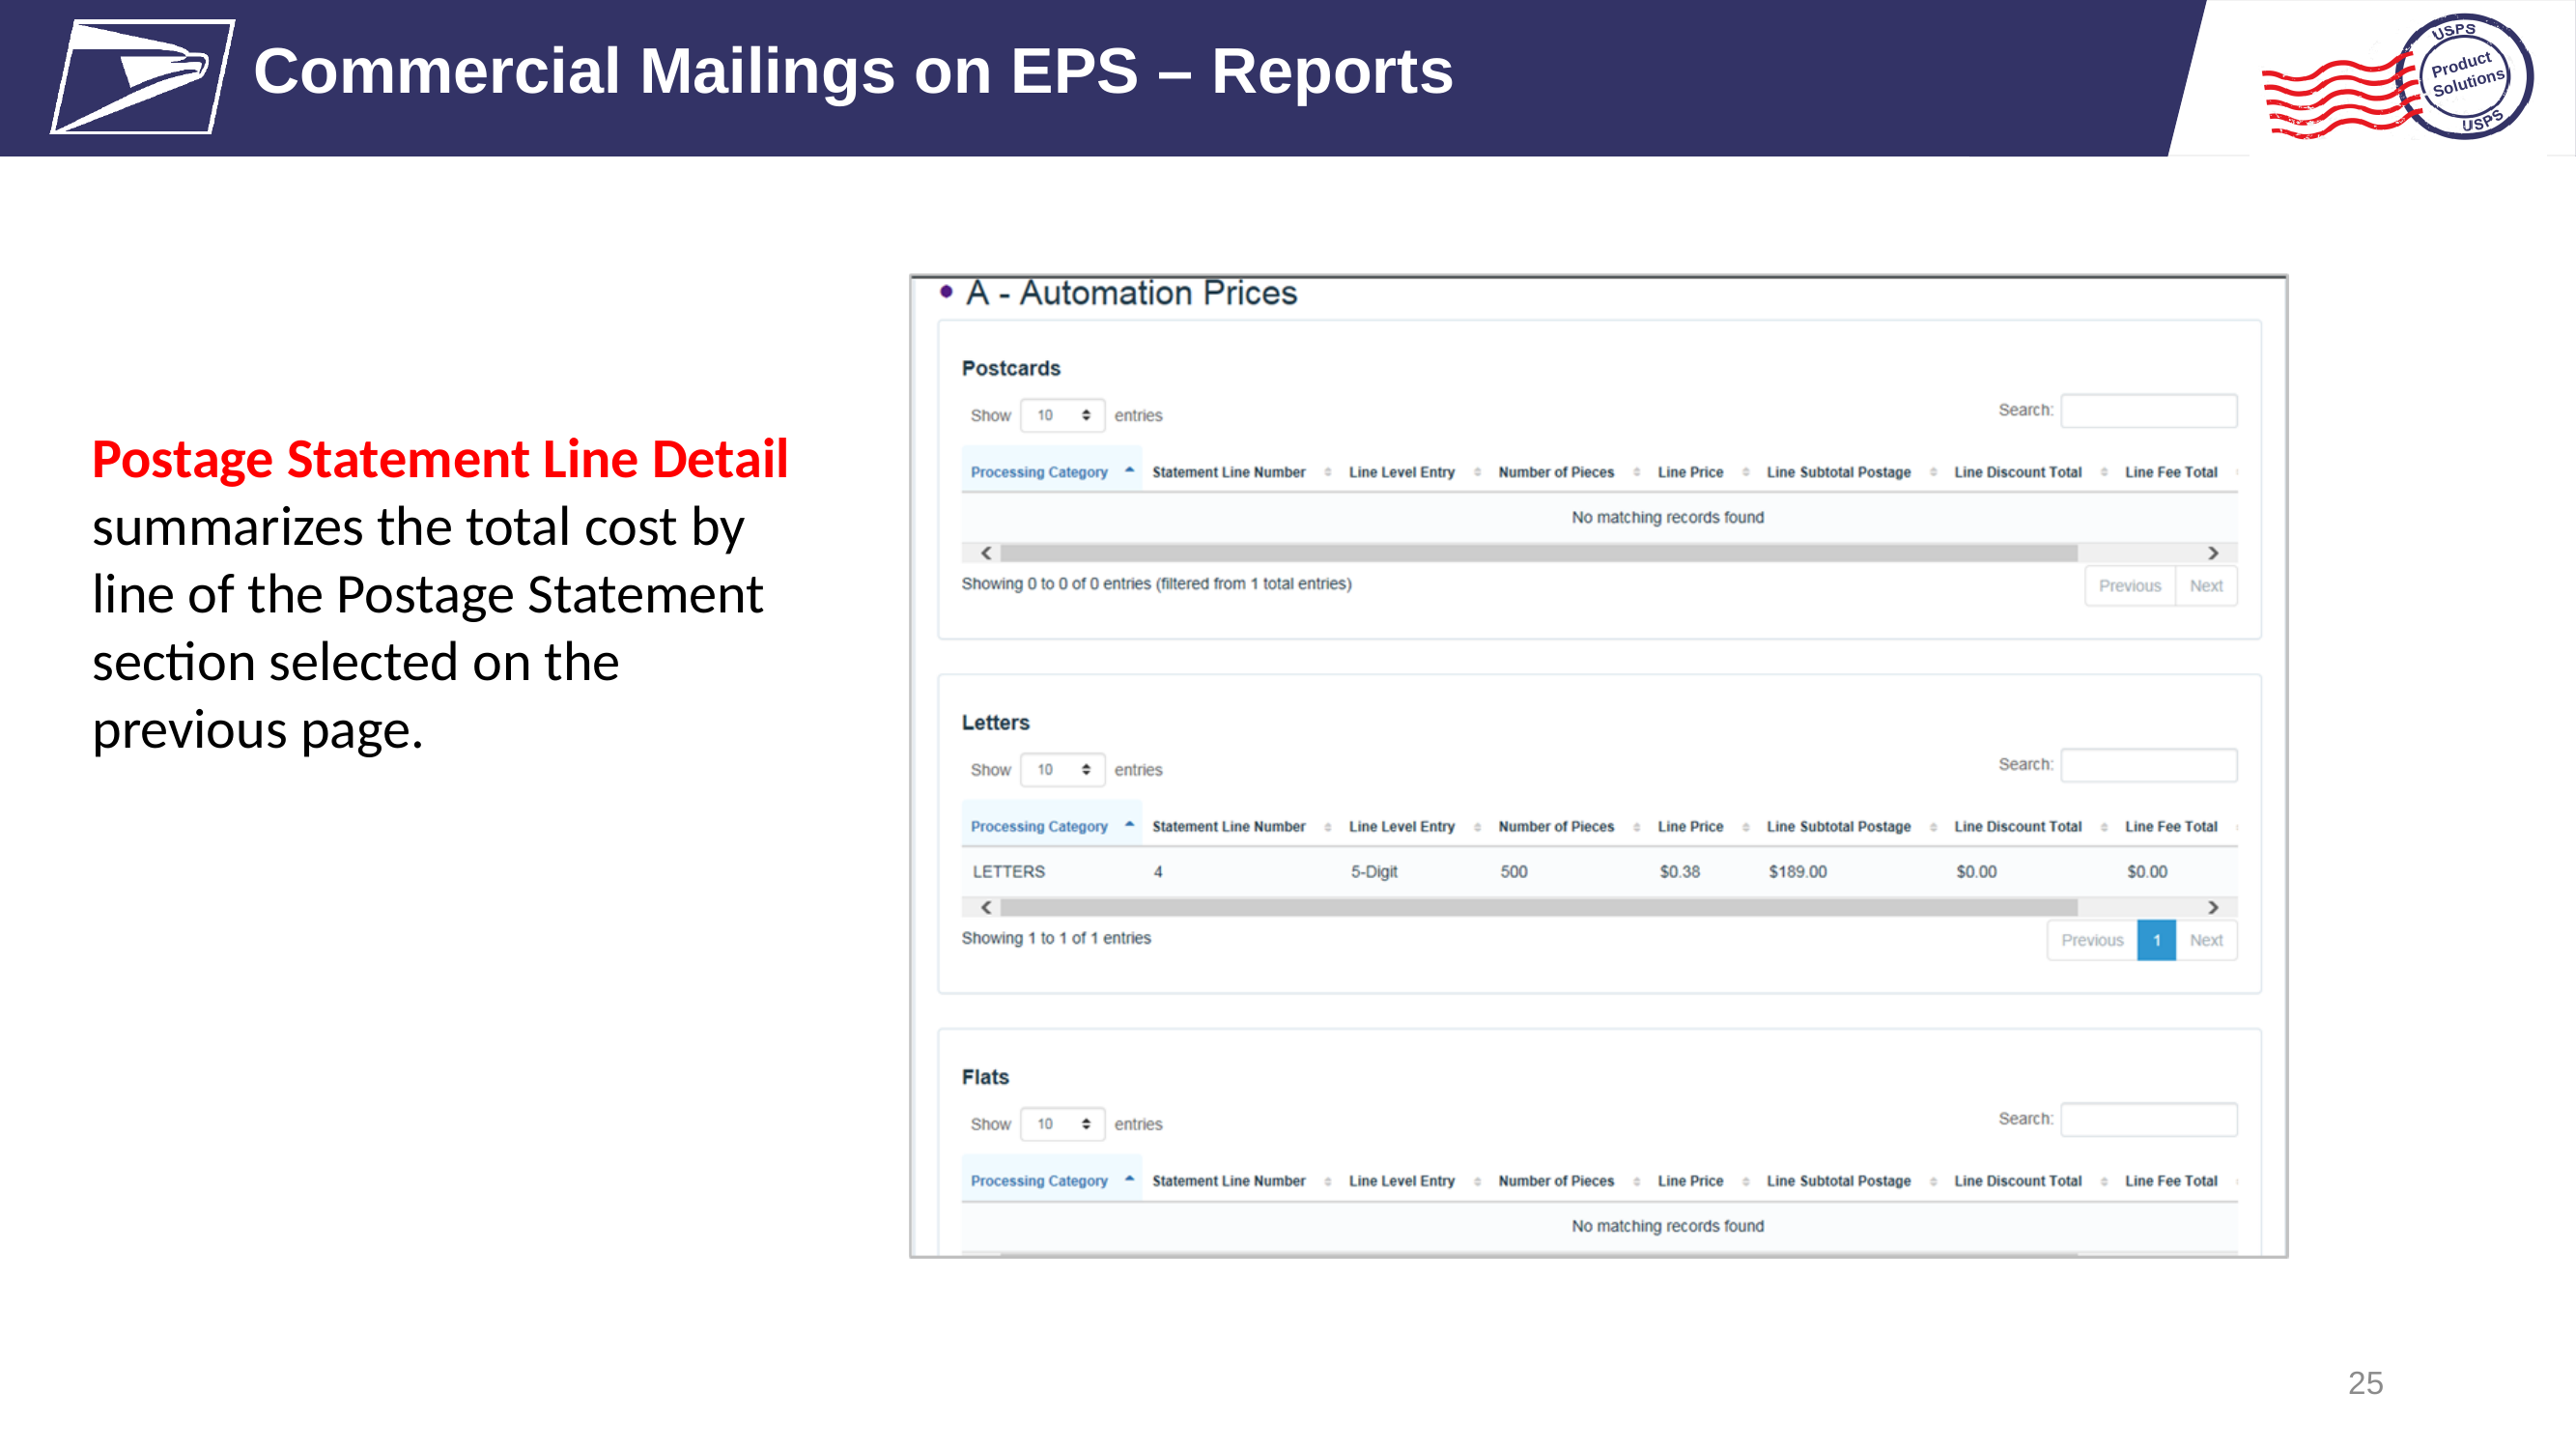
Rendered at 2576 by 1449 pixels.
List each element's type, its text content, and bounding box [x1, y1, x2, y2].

picture [909, 273, 2289, 1259]
picture [2250, 2, 2547, 158]
slide_number 25 [1819, 1343, 2399, 1421]
text_box Postage Statement Line Detail summarizes the total cost by line of the Postage Statement section selected on the previous page. [77, 413, 811, 767]
picture [49, 19, 236, 134]
text_box Commercial Mailings on EPS – Reports [239, 21, 1502, 114]
